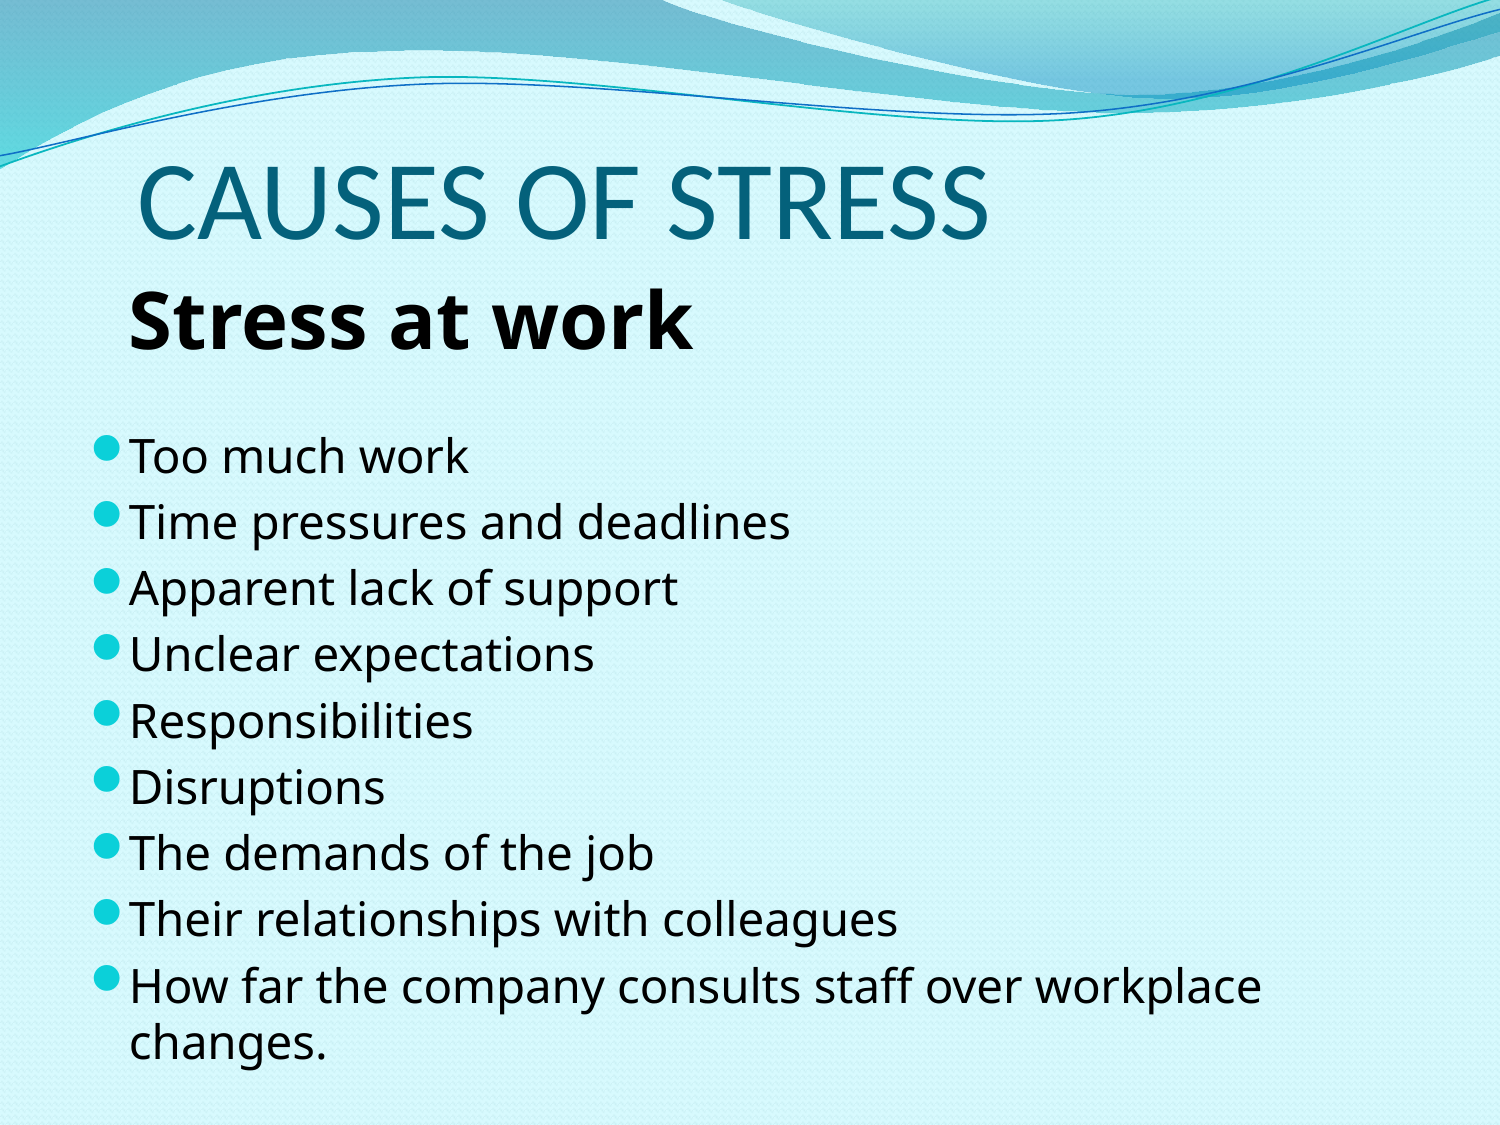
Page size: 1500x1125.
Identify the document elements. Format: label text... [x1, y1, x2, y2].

list Stress at work Too much work Time pressures and deadlines Apparent lack of support Unclear expectations Responsibilities Disruptions The demands of the job Their relationships with colleagues How far the company consults staff over workplace changes. [74, 262, 1426, 1088]
title CAUSES OF STRESS [137, 115, 1288, 262]
